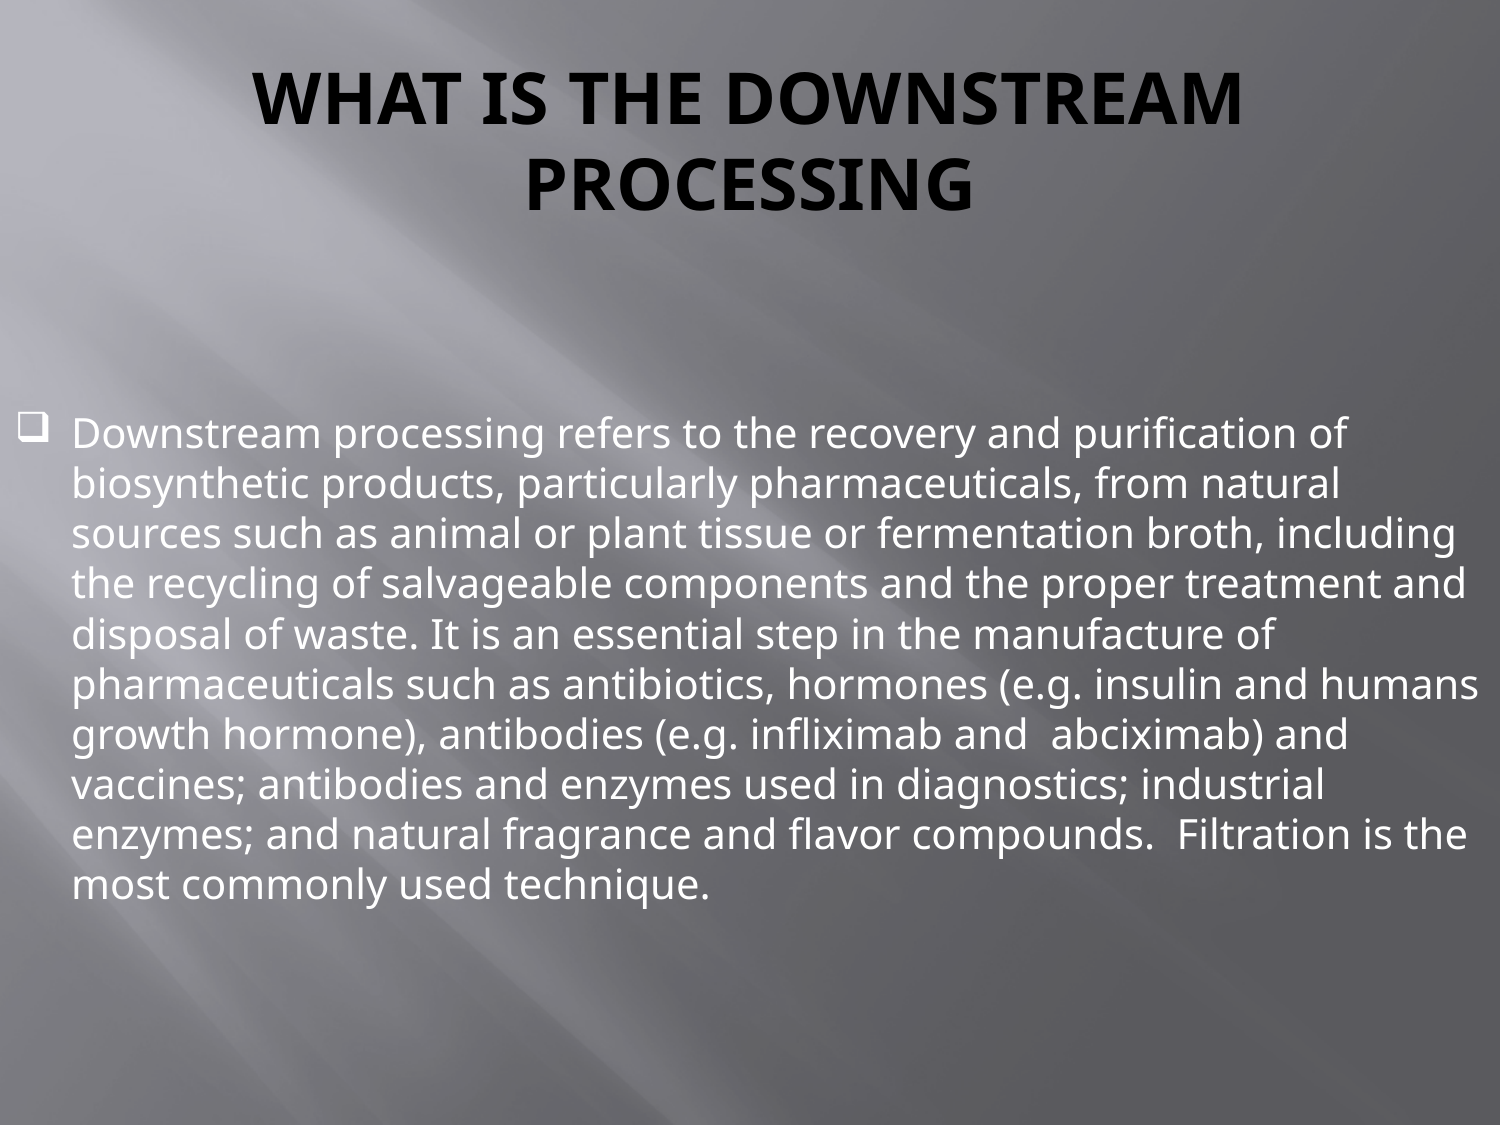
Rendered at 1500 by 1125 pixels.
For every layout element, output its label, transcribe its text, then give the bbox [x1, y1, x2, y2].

text_box Downstream processing refers to the recovery and purification of biosynthetic products, particularly pharmaceuticals, from natural sources such as animal or plant tissue or fermentation broth, including the recycling of salvageable components and the proper treatment and disposal of waste. It is an essential step in the manufacture of pharmaceuticals such as antibiotics, hormones (e.g. insulin and humans growth hormone), antibodies (e.g. infliximab and abciximab) and vaccines; antibodies and enzymes used in diagnostics; industrial enzymes; and natural fragrance and flavor compounds. Filtration is the most commonly used technique. [0, 399, 1500, 915]
title WHAT IS THE DOWNSTREAM PROCESSING [75, 45, 1425, 233]
